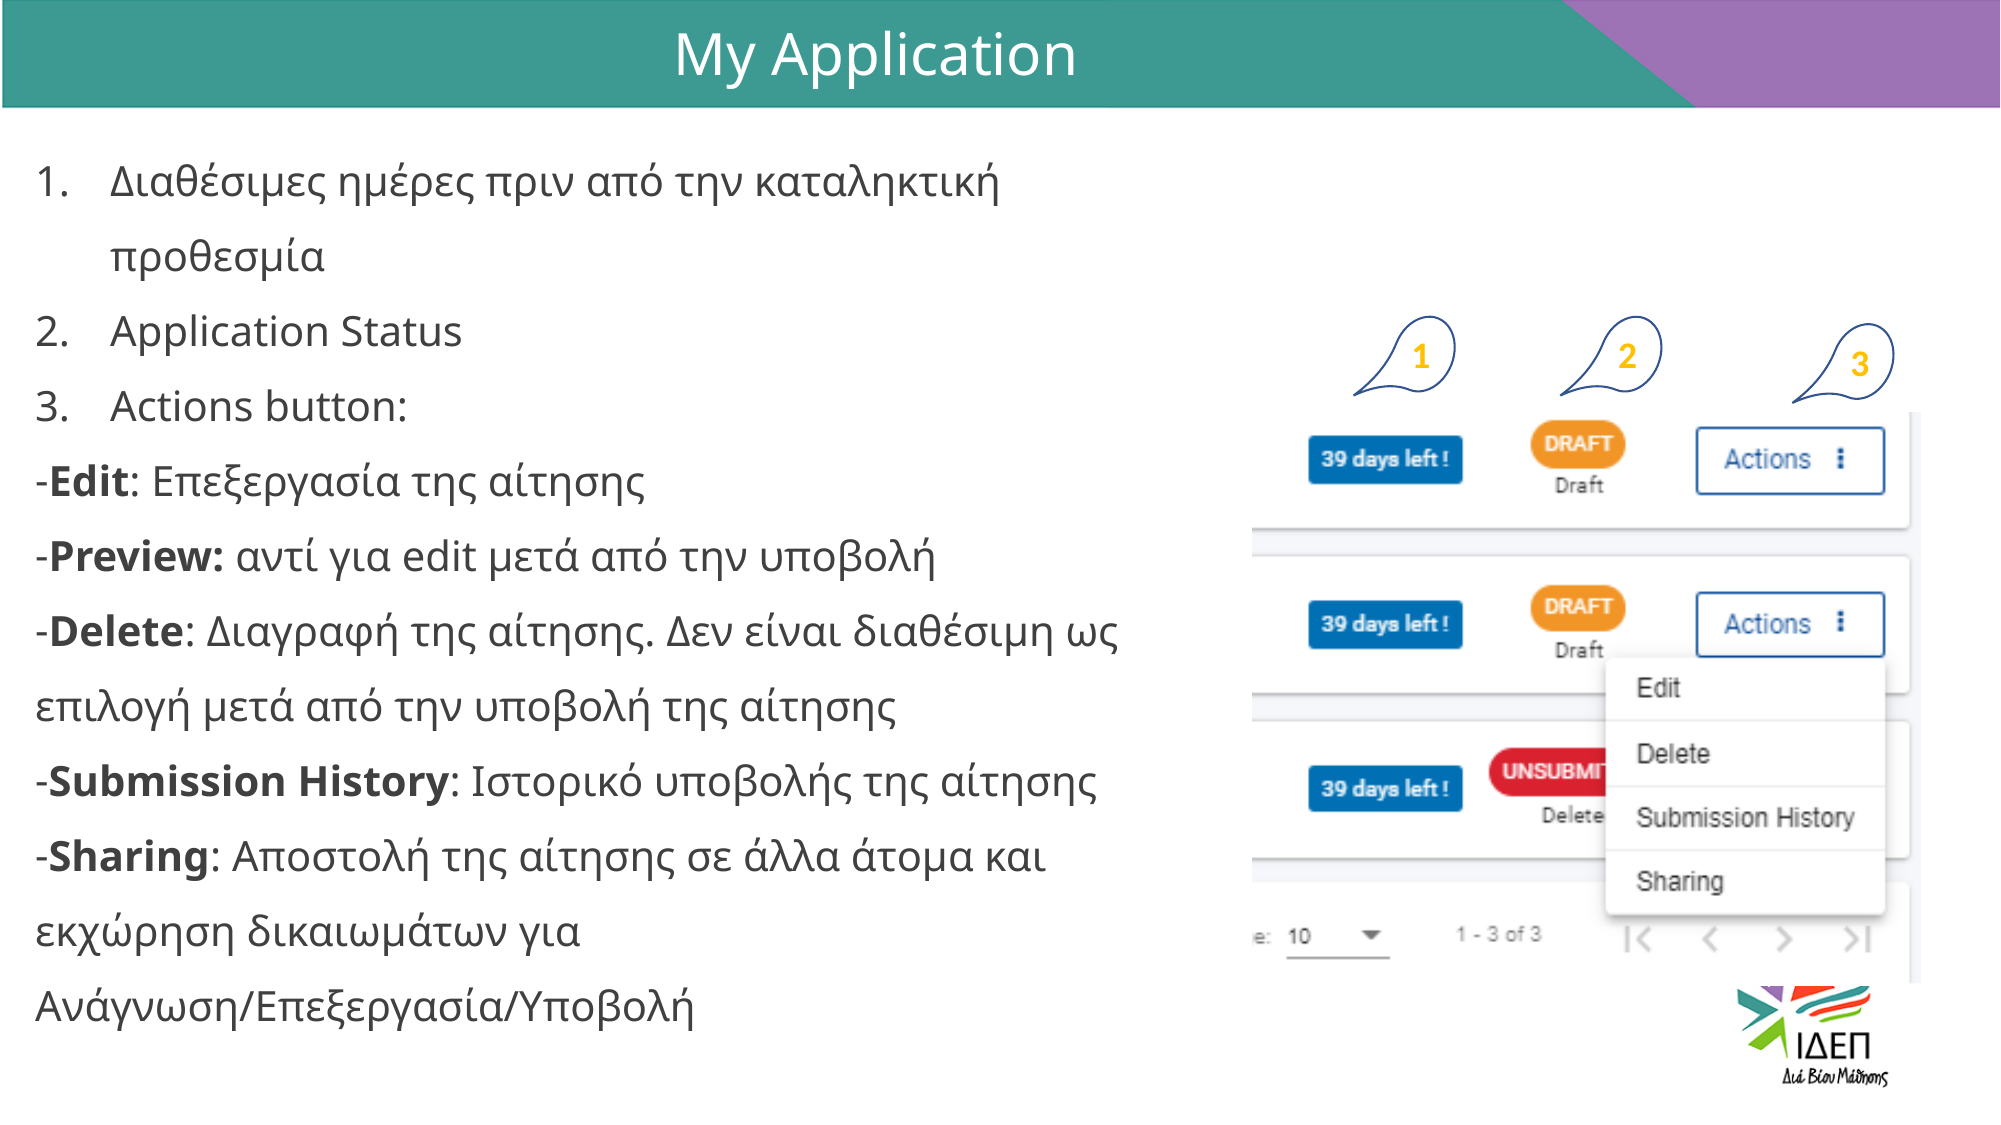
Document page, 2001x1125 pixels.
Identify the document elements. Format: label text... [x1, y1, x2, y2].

picture [0, 0, 2001, 1125]
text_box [1394, 315, 1454, 393]
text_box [1833, 322, 1893, 400]
text_box My Application [0, 9, 1753, 95]
text_box Διαθέσιμες ημέρες πριν από την καταληκτική προθεσμία Application Status Actions button: Edit: Επεξεργασία της αίτησης Preview: αντί για edit μετά από την υποβολή Delete: Διαγραφή της αίτησης. Δεν είναι διαθέσιμη ως επιλογή μετά από την υποβολή της αίτησης Submission History: Ιστορικό υποβολής της αίτησης Sharing: Αποστολή της αίτησης σε άλλα άτομα και εκχώρηση δικαιωμάτων για Ανάγνωση/Επεξεργασία/Υποβολή [20, 122, 1227, 1088]
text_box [1600, 315, 1661, 393]
